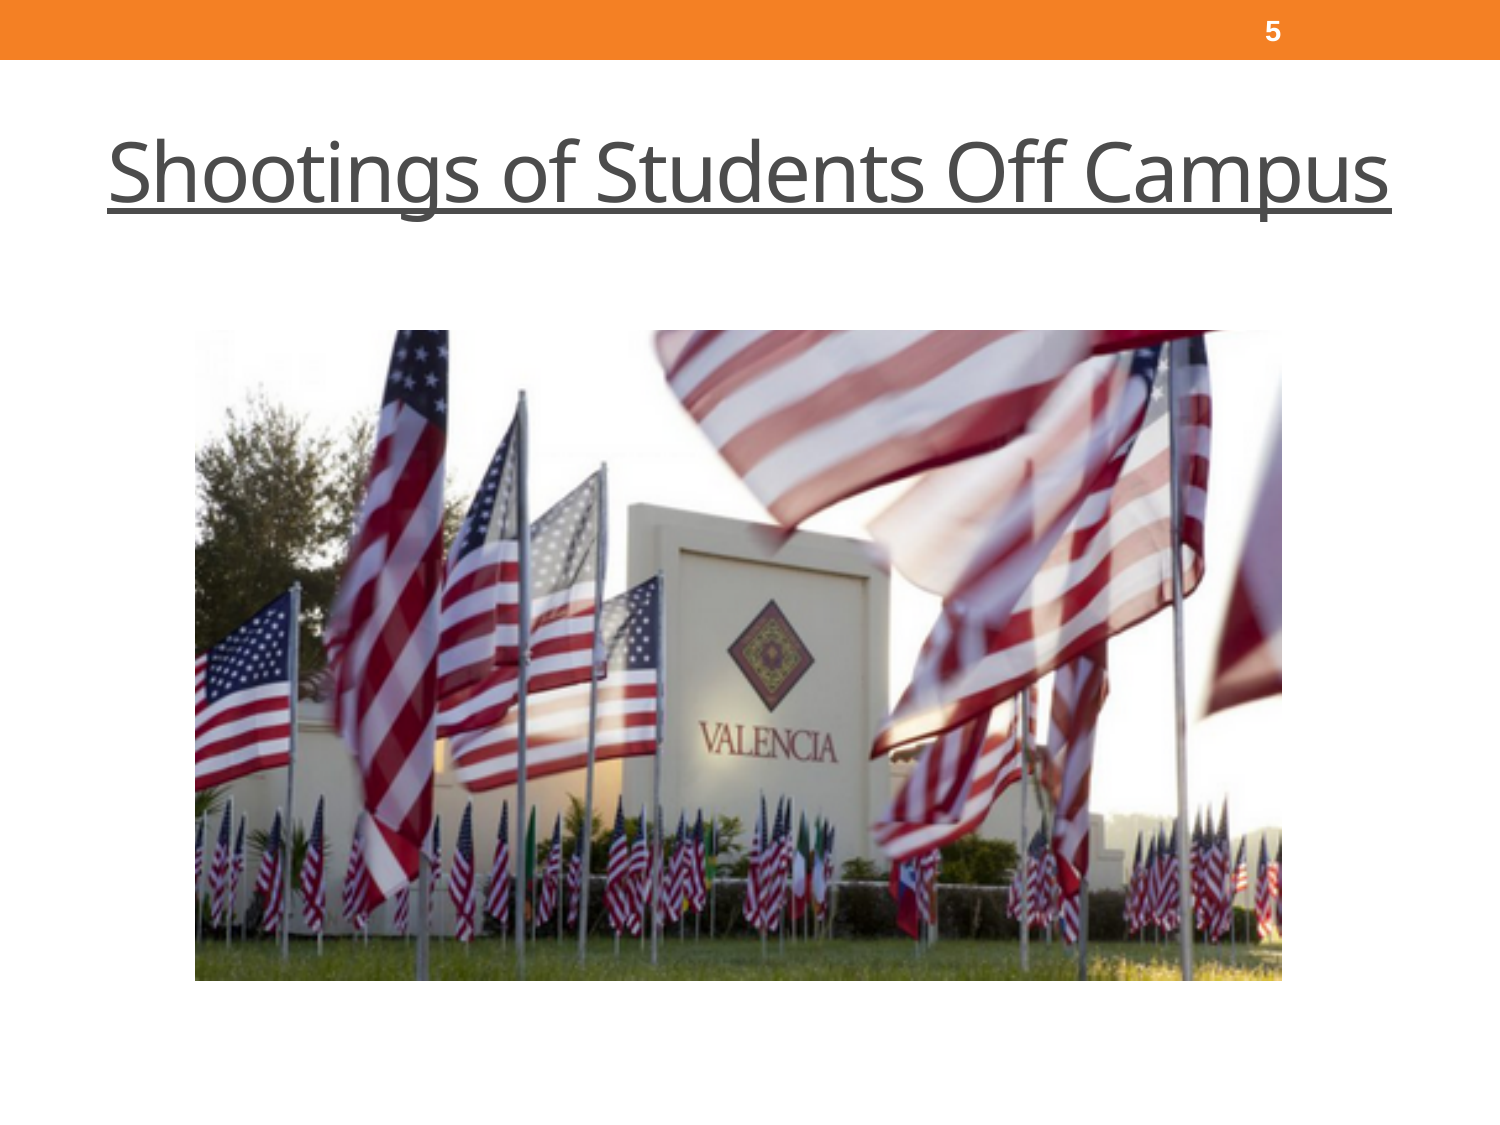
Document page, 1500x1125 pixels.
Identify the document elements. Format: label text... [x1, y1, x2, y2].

slide_number 5 [1250, 3, 1425, 57]
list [195, 330, 1282, 981]
title Shootings of Students Off Campus [75, 87, 1425, 250]
